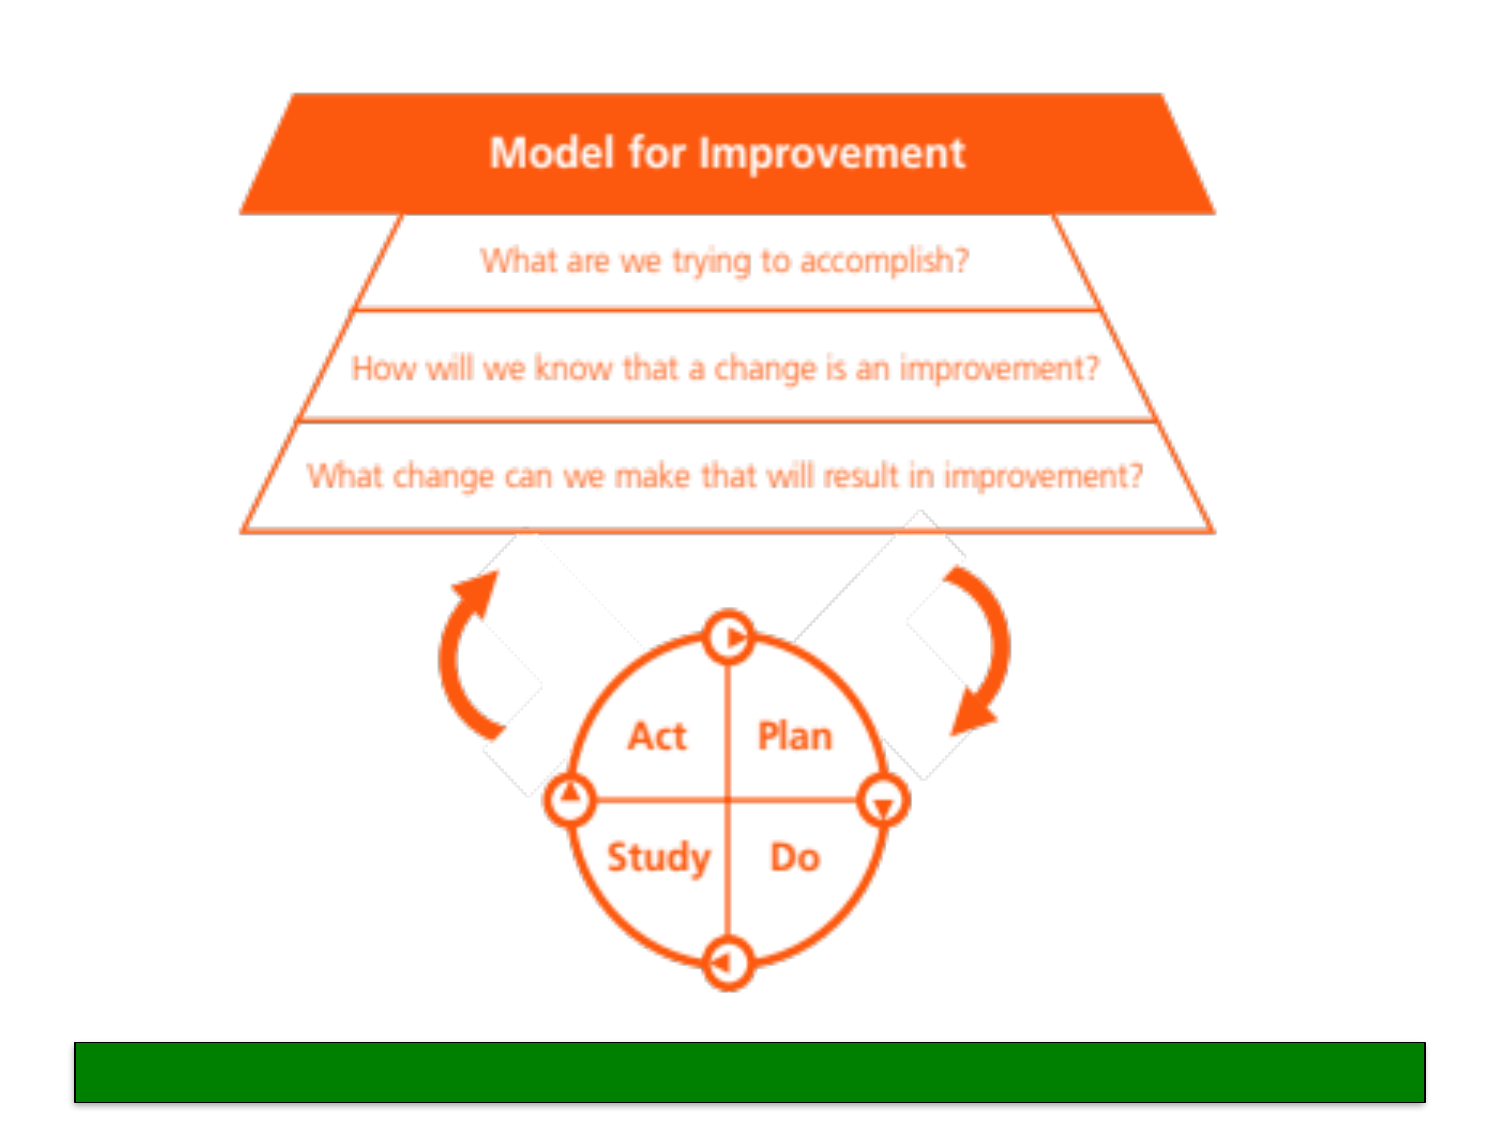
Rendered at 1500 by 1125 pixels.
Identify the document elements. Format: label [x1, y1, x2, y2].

picture [187, 65, 1332, 1005]
